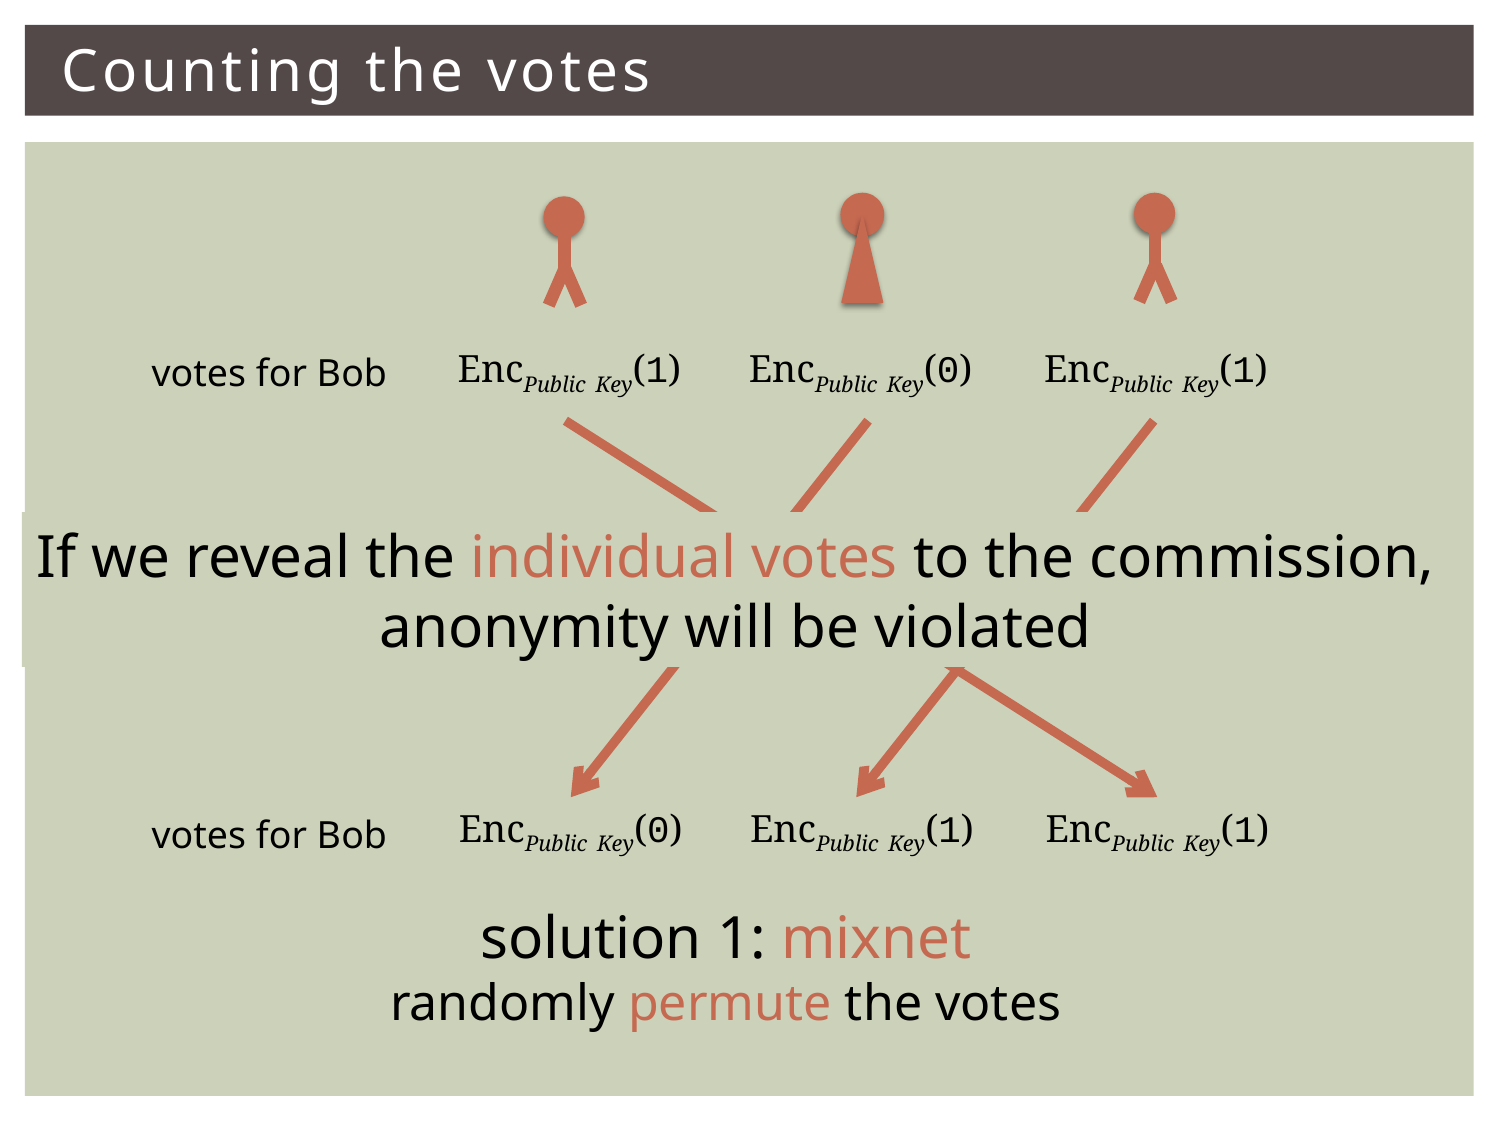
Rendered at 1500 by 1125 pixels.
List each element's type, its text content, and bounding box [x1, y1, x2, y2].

text_box EncPublic Key(0) [734, 338, 988, 404]
text_box votes for Bob [136, 341, 402, 401]
title Counting the votes [46, 23, 1457, 113]
text_box solution 1: mixnet randomly permute the votes [375, 893, 1076, 1038]
text_box If we reveal the individual votes to the commission, anonymity will be violated [1163, 512, 1450, 667]
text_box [840, 192, 885, 303]
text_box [565, 420, 1158, 796]
text_box EncPublic Key(1) [1029, 338, 1283, 404]
text_box EncPublic Key(1) [442, 338, 696, 404]
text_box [1133, 192, 1176, 302]
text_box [147, 796, 1272, 865]
text_box If we reveal the individual votes to the commission, anonymity will be violated [21, 512, 560, 667]
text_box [543, 195, 585, 306]
